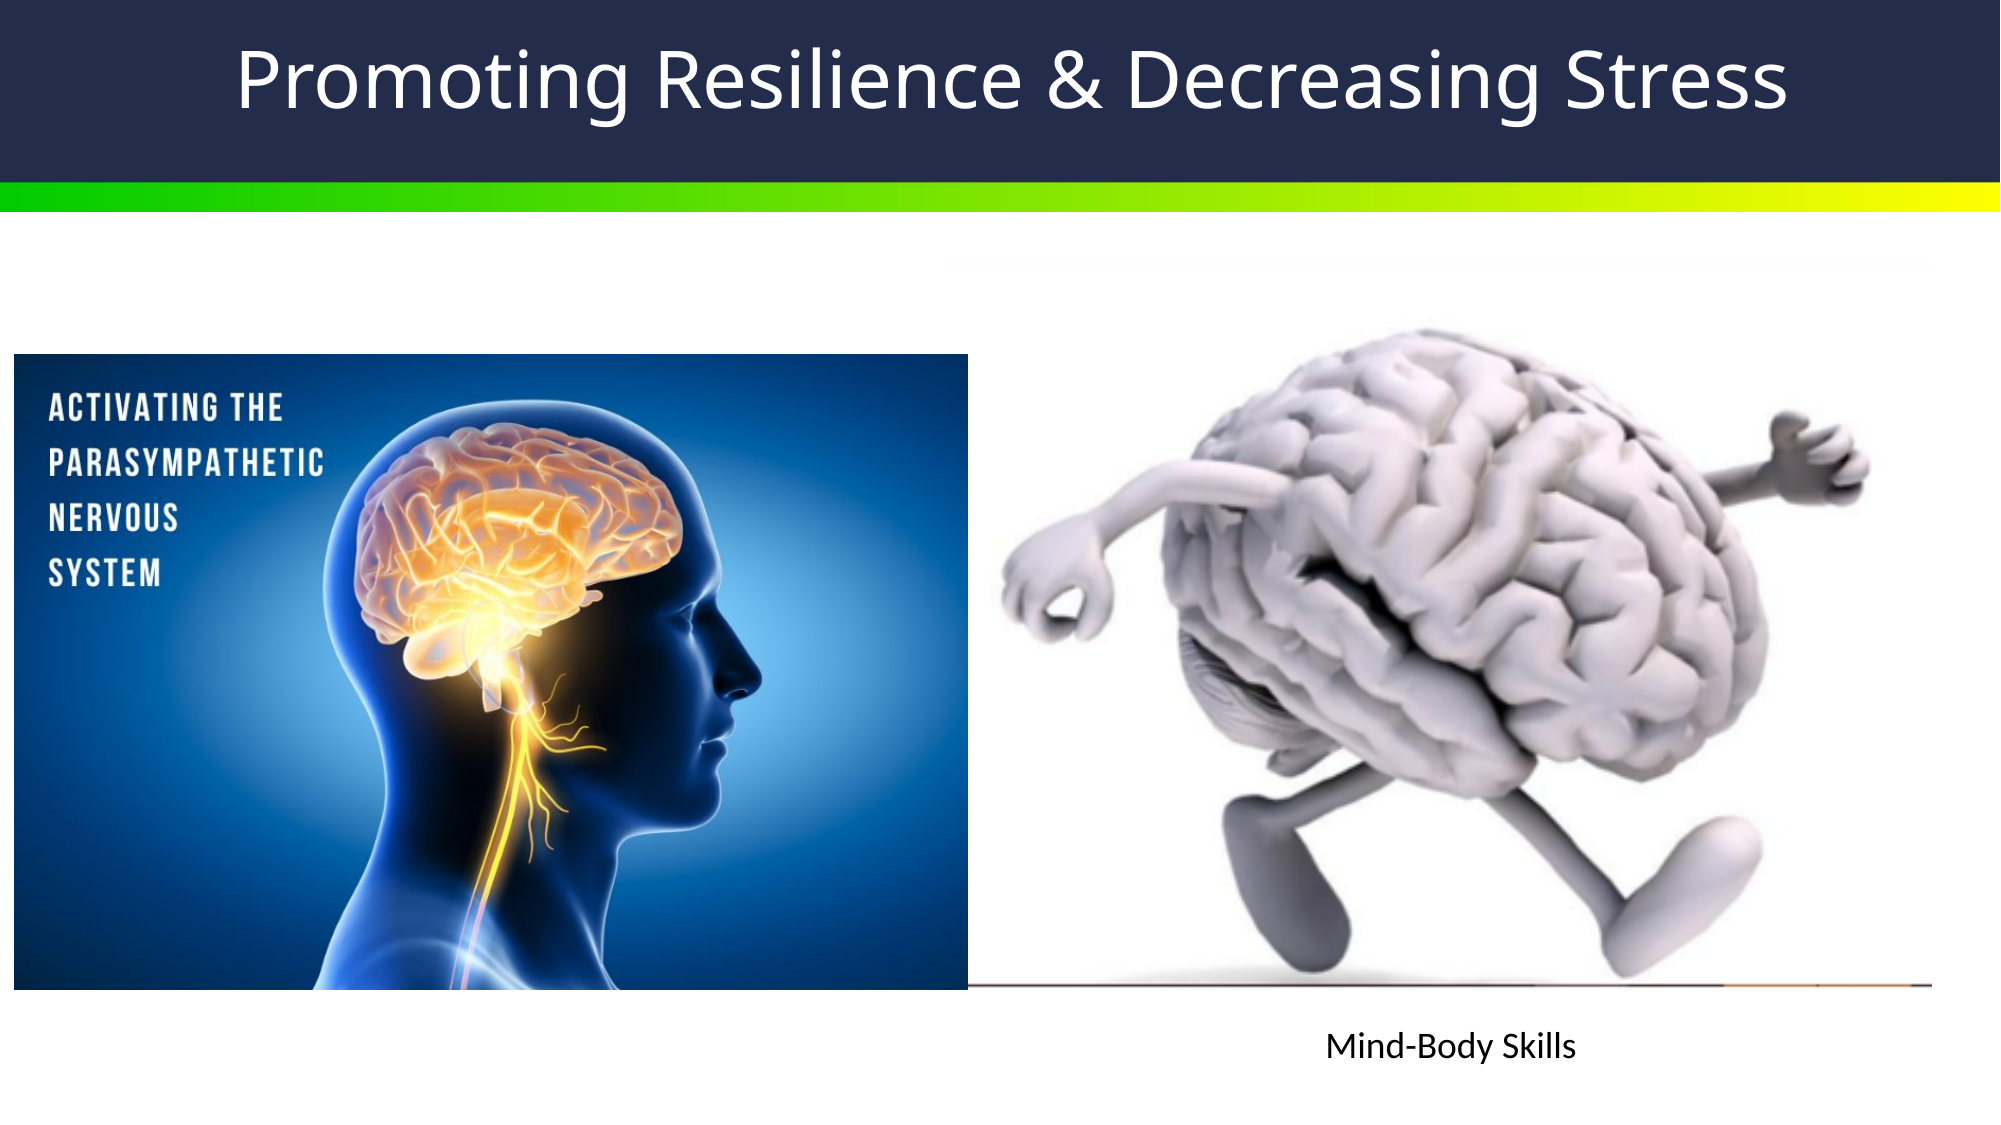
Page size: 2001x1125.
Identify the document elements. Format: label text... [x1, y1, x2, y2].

title Promoting Resilience & Decreasing Stress [112, 0, 1913, 166]
text_box Mind-Body Skills [1310, 1013, 1621, 1074]
picture [14, 260, 1933, 990]
